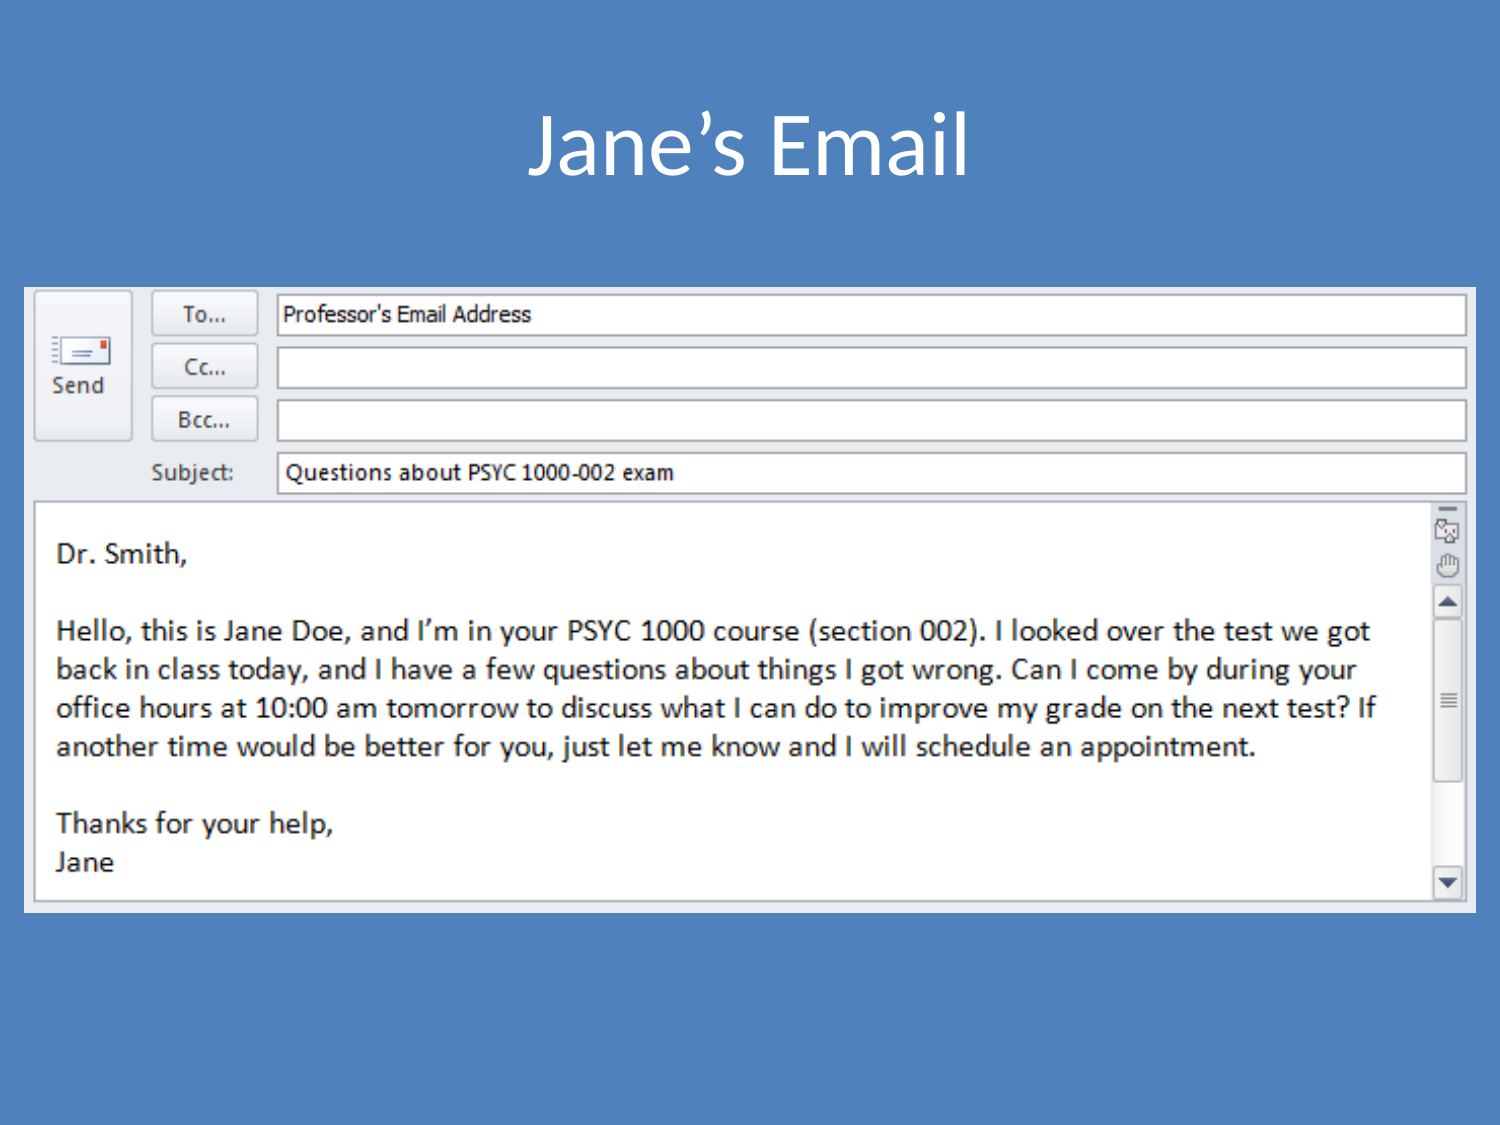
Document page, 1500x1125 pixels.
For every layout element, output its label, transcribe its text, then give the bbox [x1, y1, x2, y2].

title Jane’s Email [75, 45, 1425, 233]
picture [23, 287, 1477, 913]
